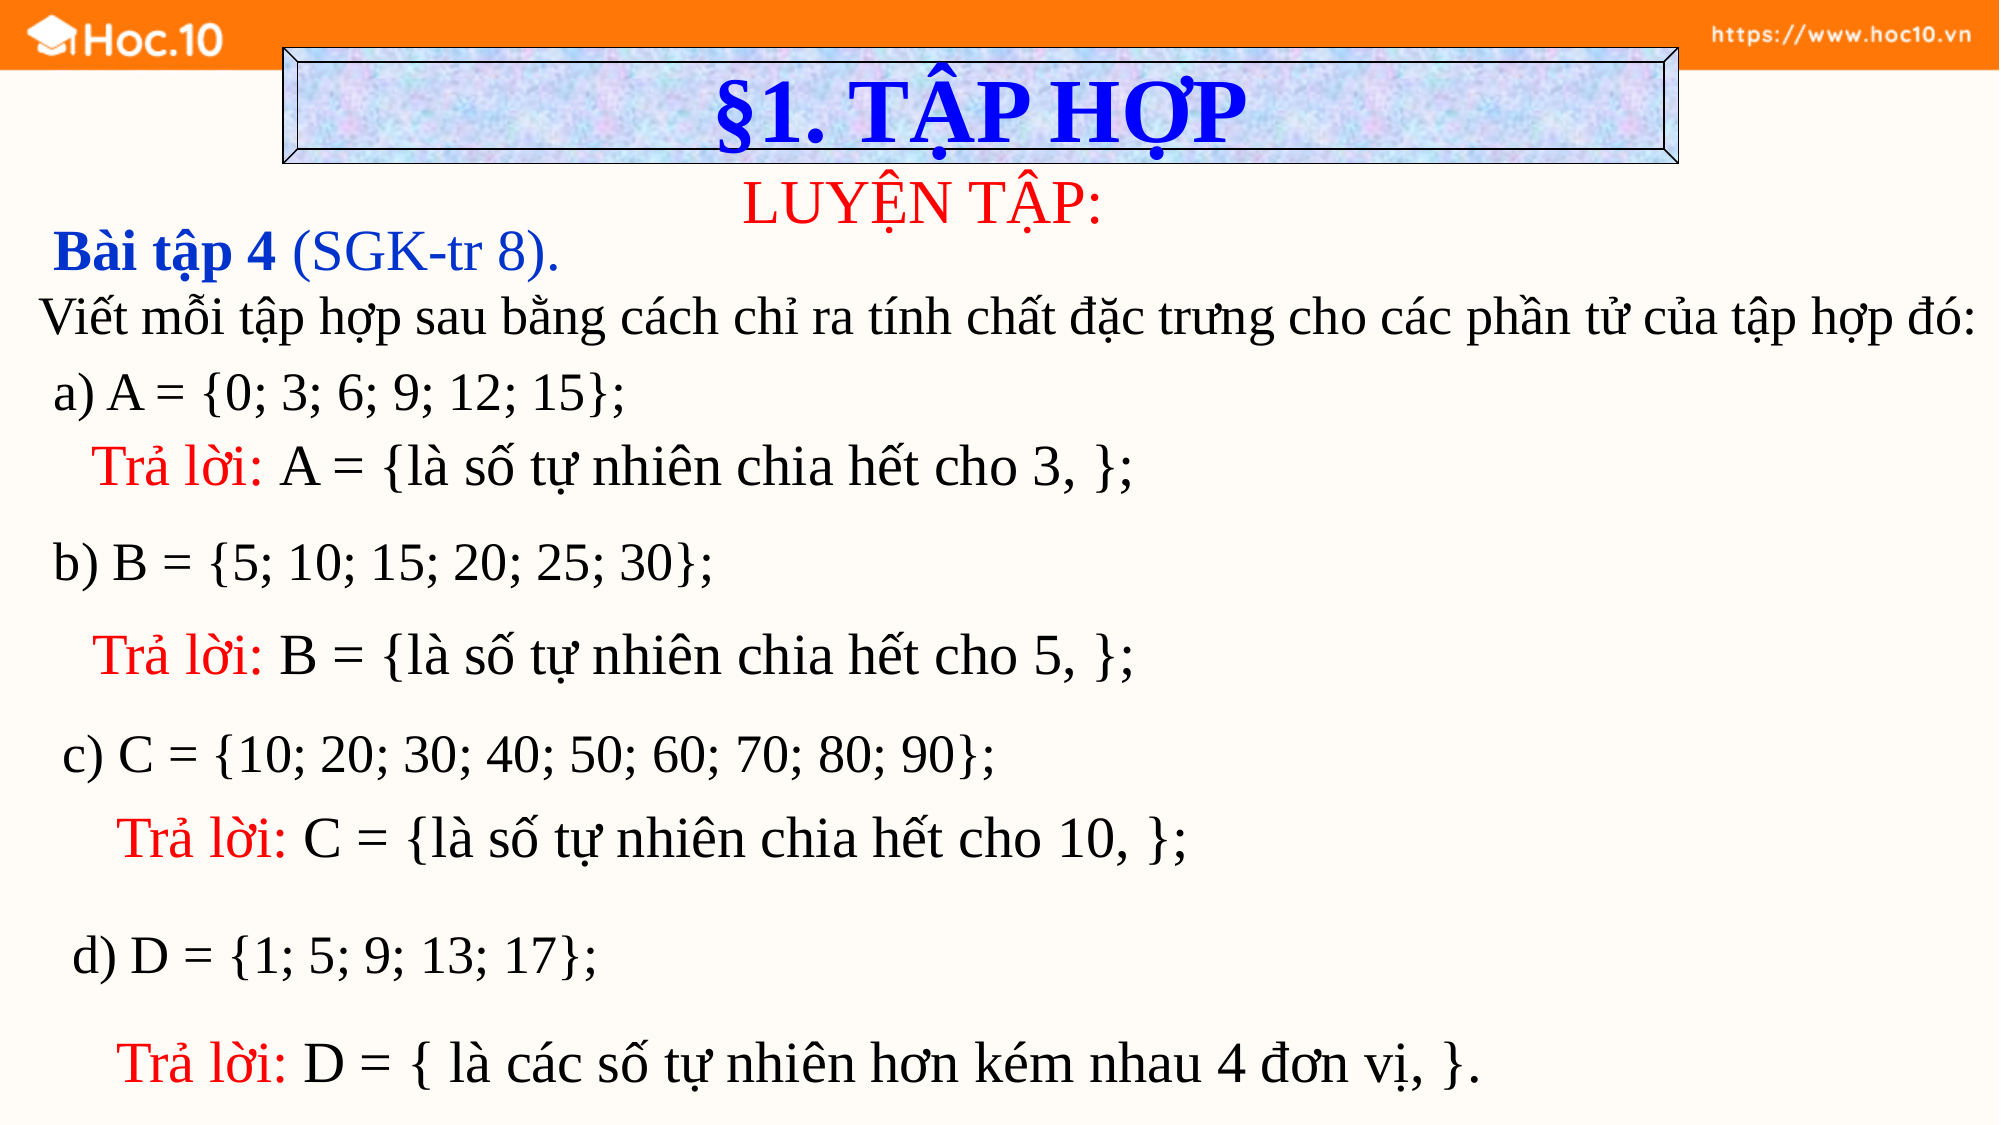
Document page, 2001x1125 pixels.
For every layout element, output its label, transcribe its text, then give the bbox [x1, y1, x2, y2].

text_box LUYỆN TẬP: [706, 133, 1203, 240]
text_box a) A = {0; 3; 6; 9; 12; 15}; [39, 316, 689, 429]
text_box b) B = {5; 10; 15; 20; 25; 30}; [39, 486, 1022, 599]
text_box c) C = {10; 20; 30; 40; 50; 60; 70; 80; 90}; [48, 678, 1031, 791]
text_box §1. TẬP HỢP [283, 47, 1679, 164]
text_box Viết mỗi tập hợp sau bằng cách chỉ ra tính chất đặc trưng cho các phần tử của tập hợp đó: [23, 240, 2000, 353]
text_box d) D = {1; 5; 9; 13; 17}; [57, 879, 1203, 993]
text_box Bài tập 4 (SGK-tr 8). [39, 169, 1040, 240]
picture [0, 0, 1999, 1125]
